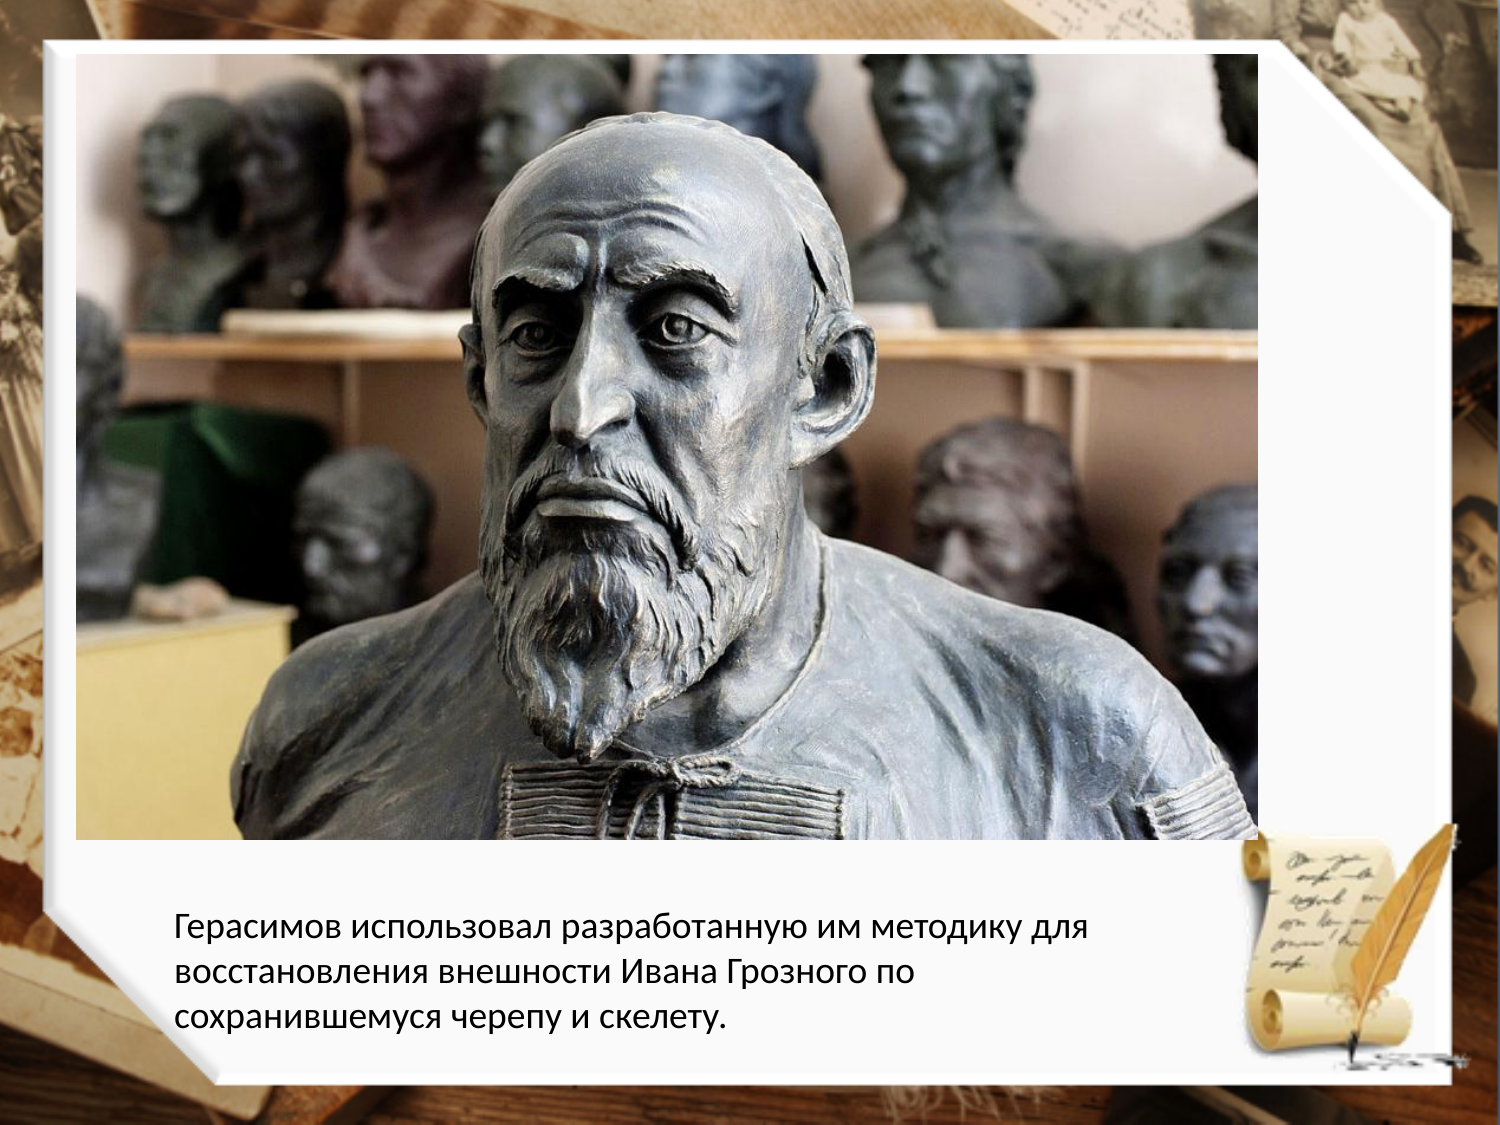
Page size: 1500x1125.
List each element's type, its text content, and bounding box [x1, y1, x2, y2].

text_box Герасимов использовал разработанную им методику для восстановления внешности Ивана Грозного по сохранившемуся черепу и скелету. [159, 893, 1164, 1043]
picture [0, 0, 1500, 1125]
